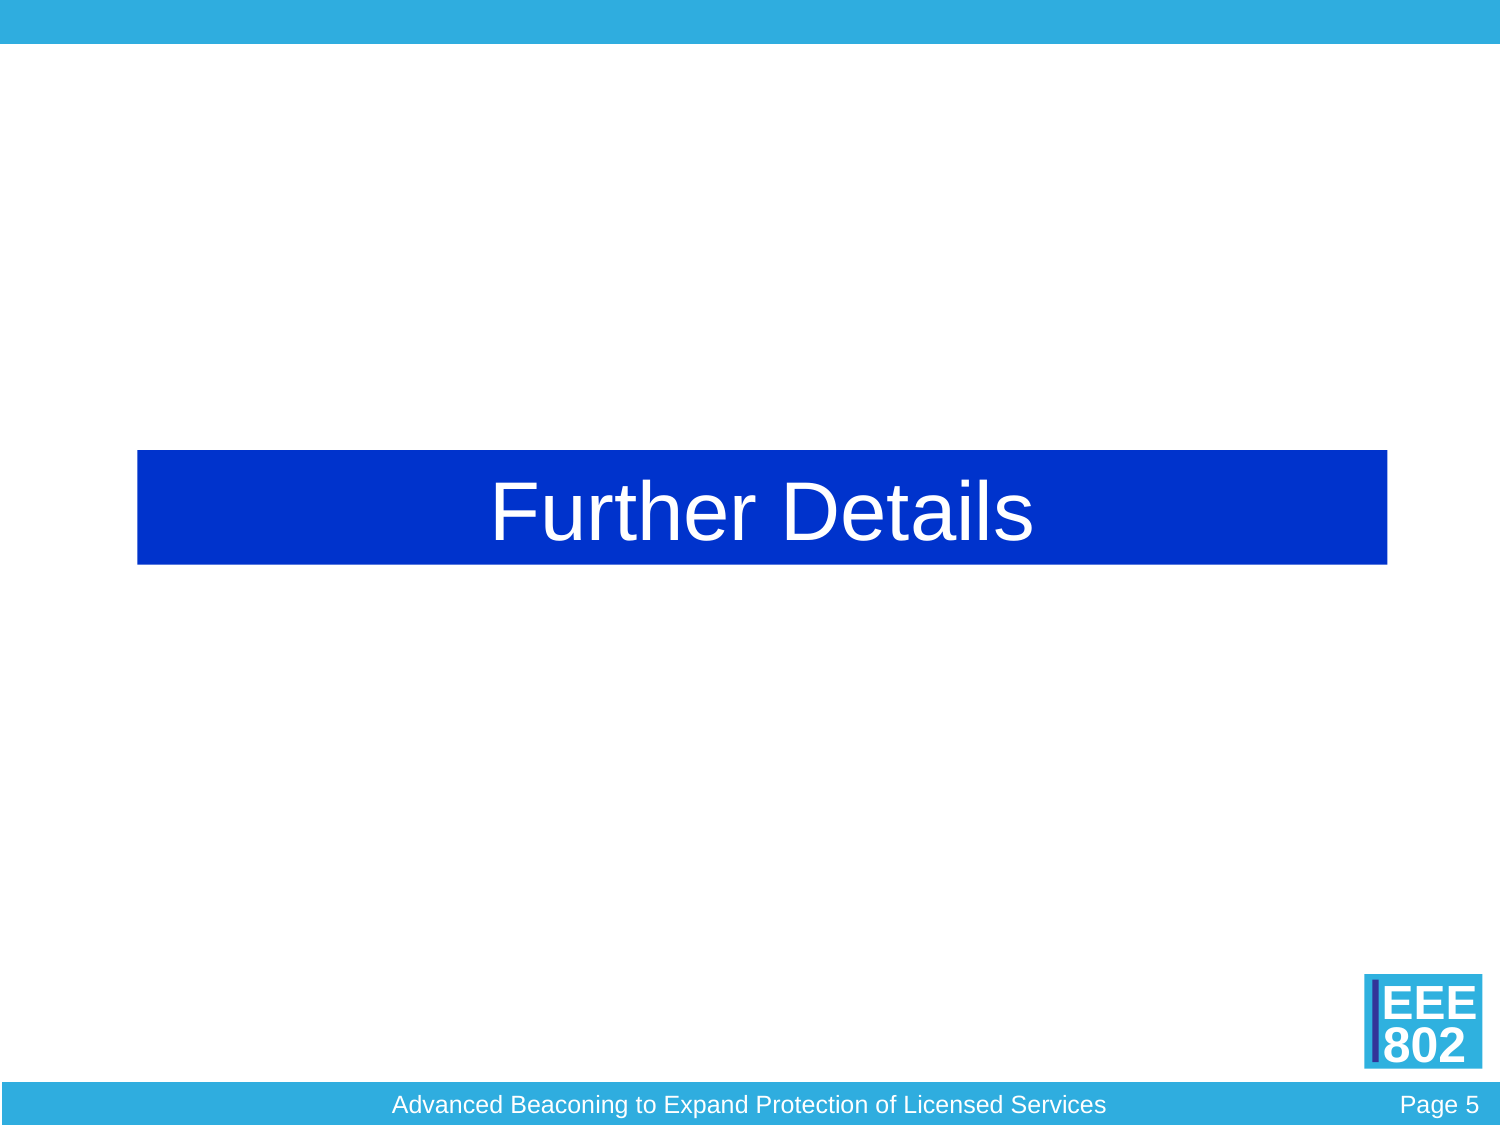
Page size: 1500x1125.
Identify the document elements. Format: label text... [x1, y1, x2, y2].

text_box Further Details [137, 450, 1388, 565]
